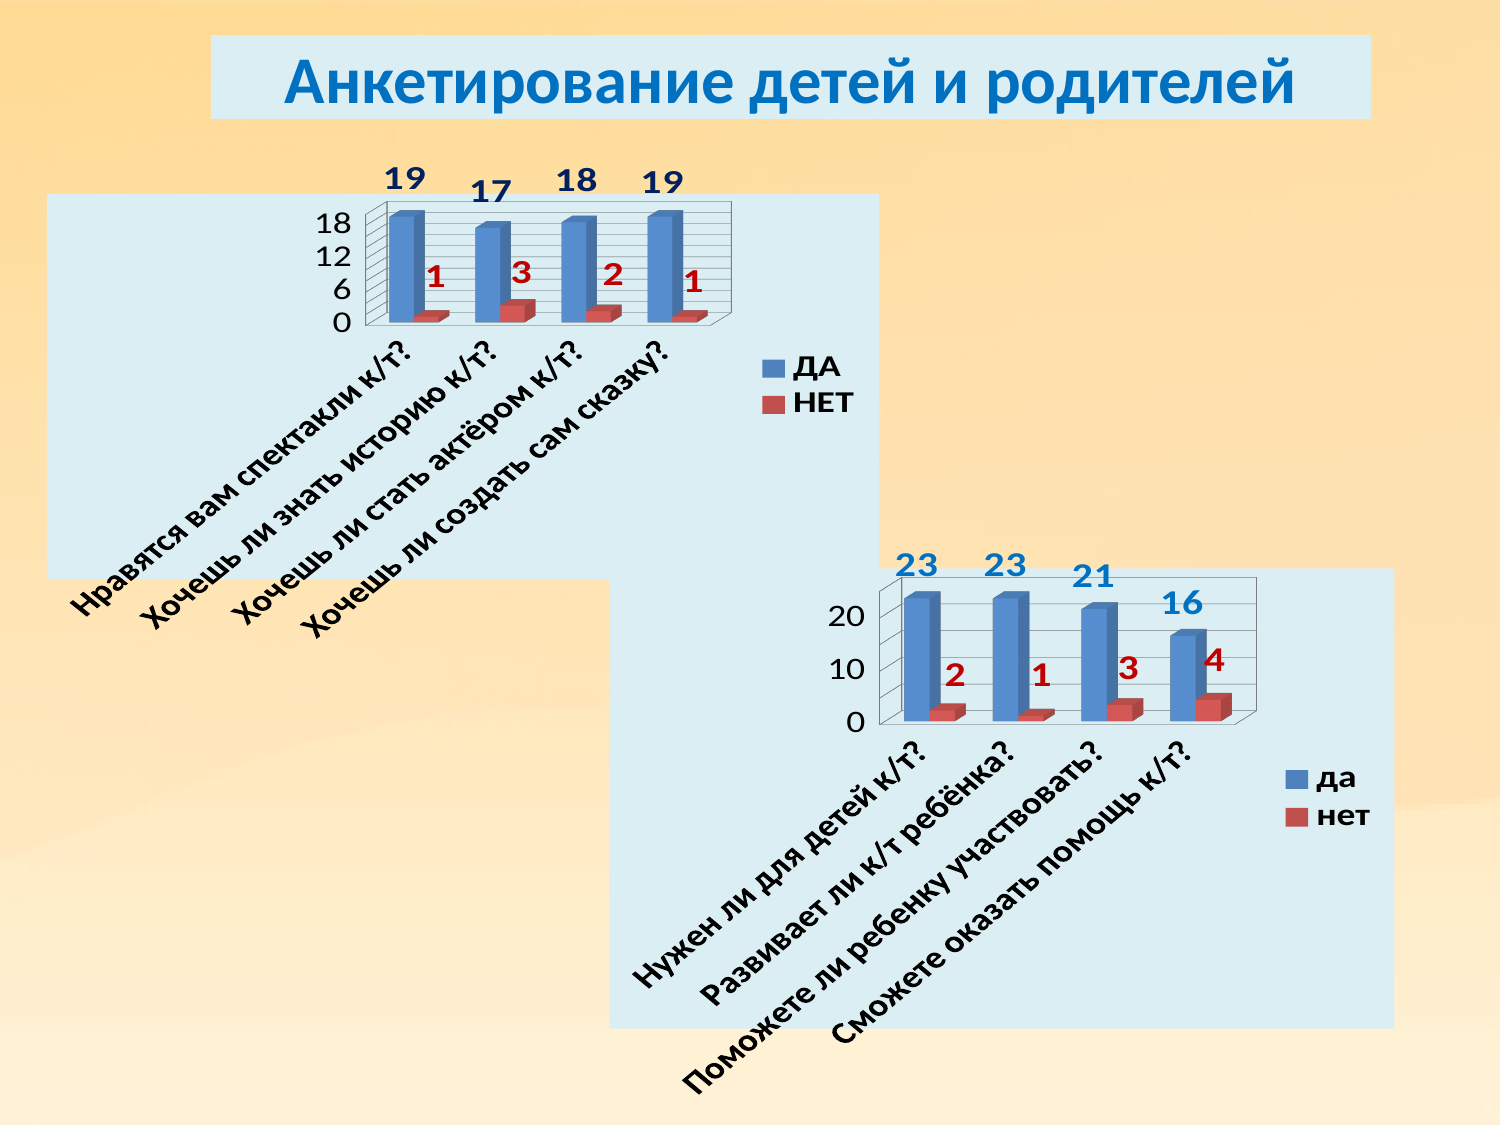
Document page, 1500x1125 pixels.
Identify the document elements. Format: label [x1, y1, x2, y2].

chart [46, 163, 1395, 1102]
picture [0, 0, 1500, 1125]
